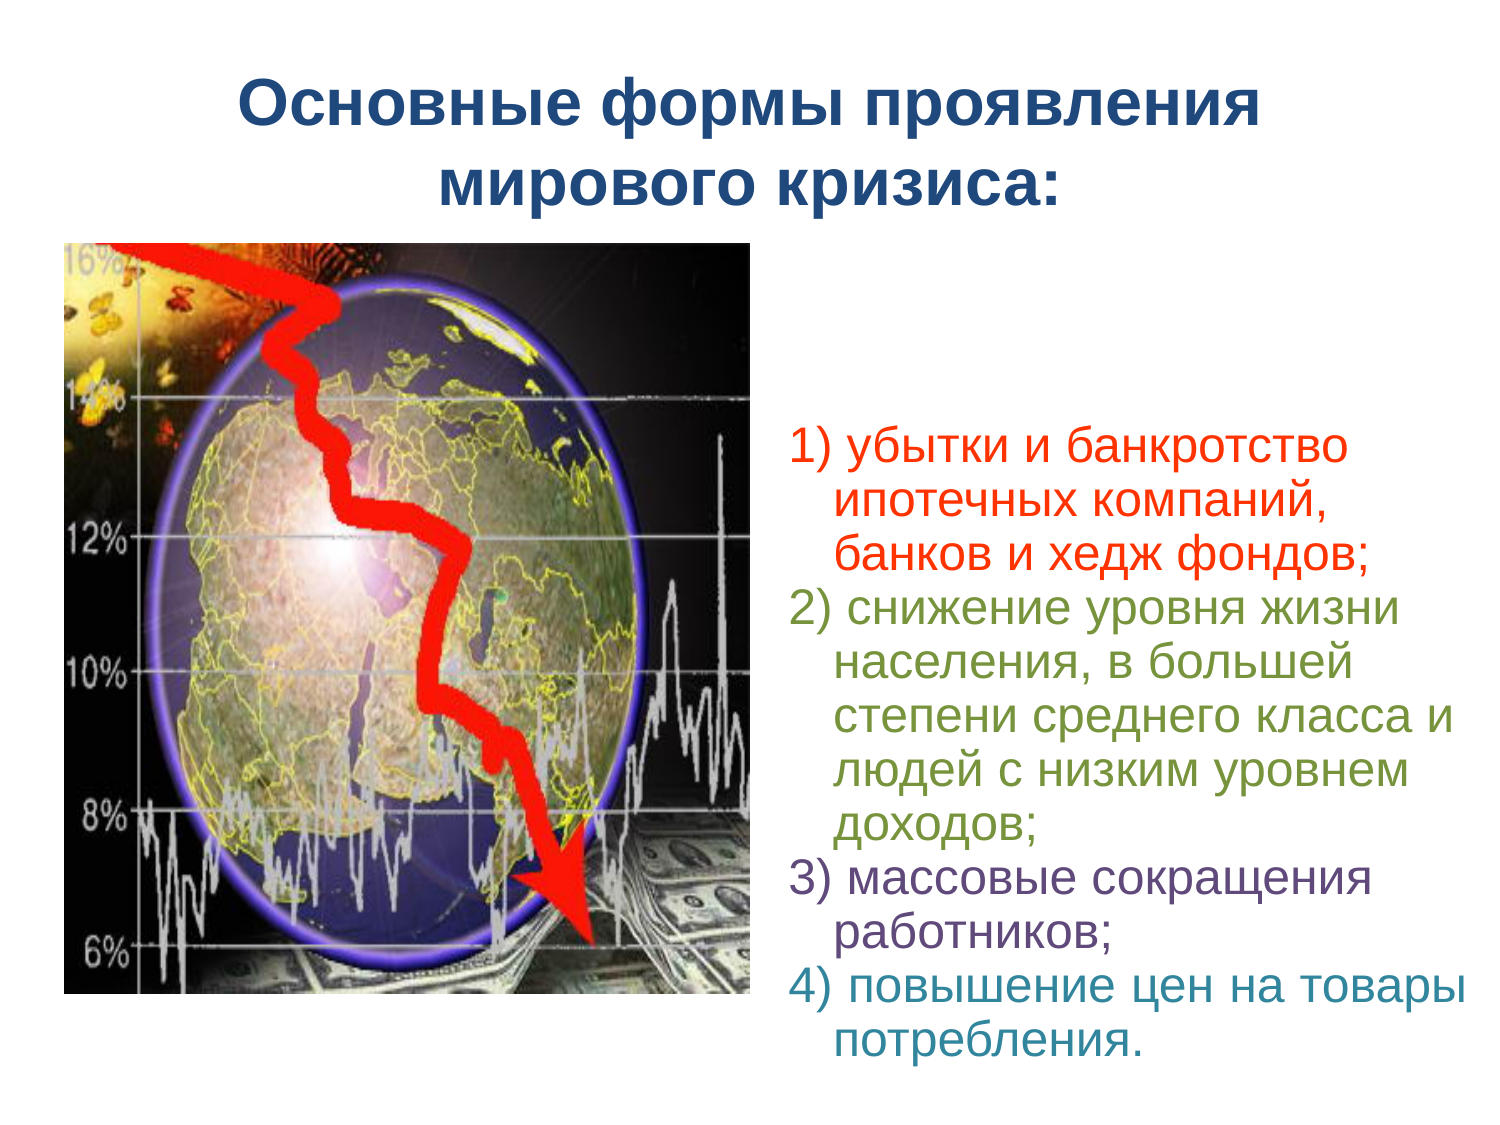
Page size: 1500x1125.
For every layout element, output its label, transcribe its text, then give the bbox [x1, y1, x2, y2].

text_box 1) убытки и банкротство ипотечных компаний, банков и хедж фондов; 2) снижение уровня жизни населения, в большей степени среднего класса и людей с низким уровнем доходов; 3) массовые сокращения работников; 4) повышение цен на товары потребления. [773, 411, 1483, 1075]
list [64, 243, 751, 994]
title Основные формы проявления мирового кризиса: [75, 45, 1425, 233]
